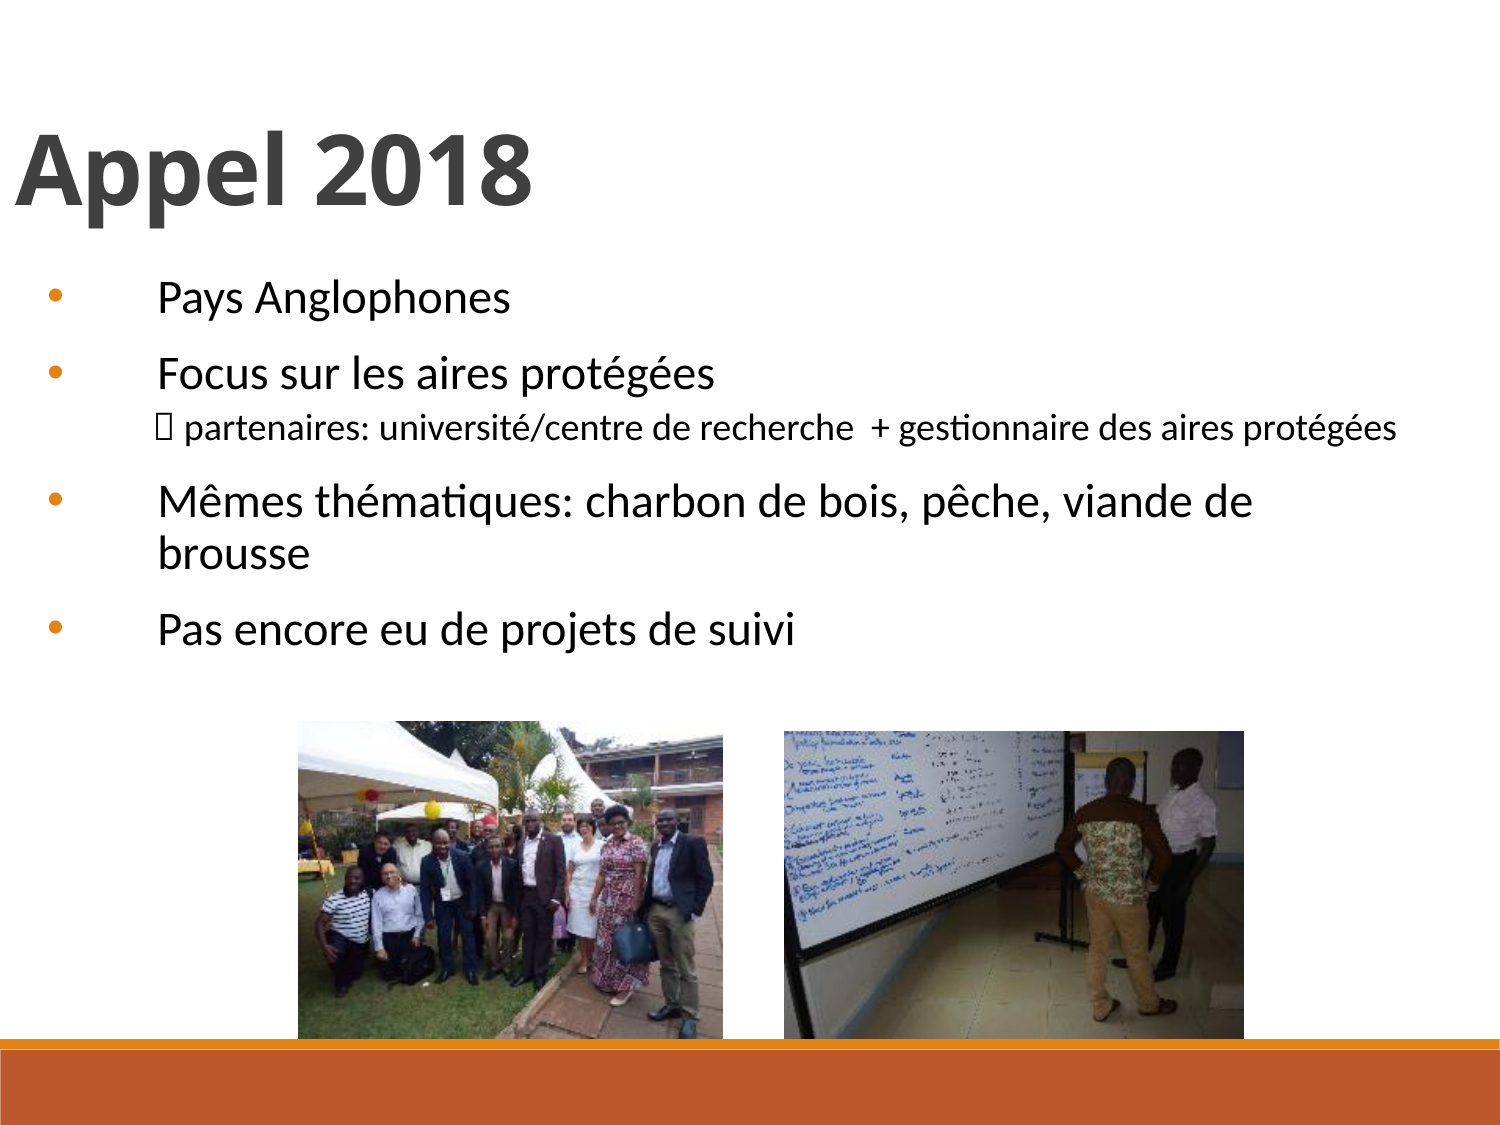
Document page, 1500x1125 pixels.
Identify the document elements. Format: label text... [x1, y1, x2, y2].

picture [783, 730, 1245, 1040]
picture [298, 720, 723, 1040]
title Appel 2018 [0, 44, 1350, 233]
subtitle Pays Anglophones Focus sur les aires protégées  partenaires: université/centre de recherche + gestionnaire des aires protégées Mêmes thématiques: charbon de bois, pêche, viande de brousse Pas encore eu de projets de suivi [47, 264, 1398, 680]
